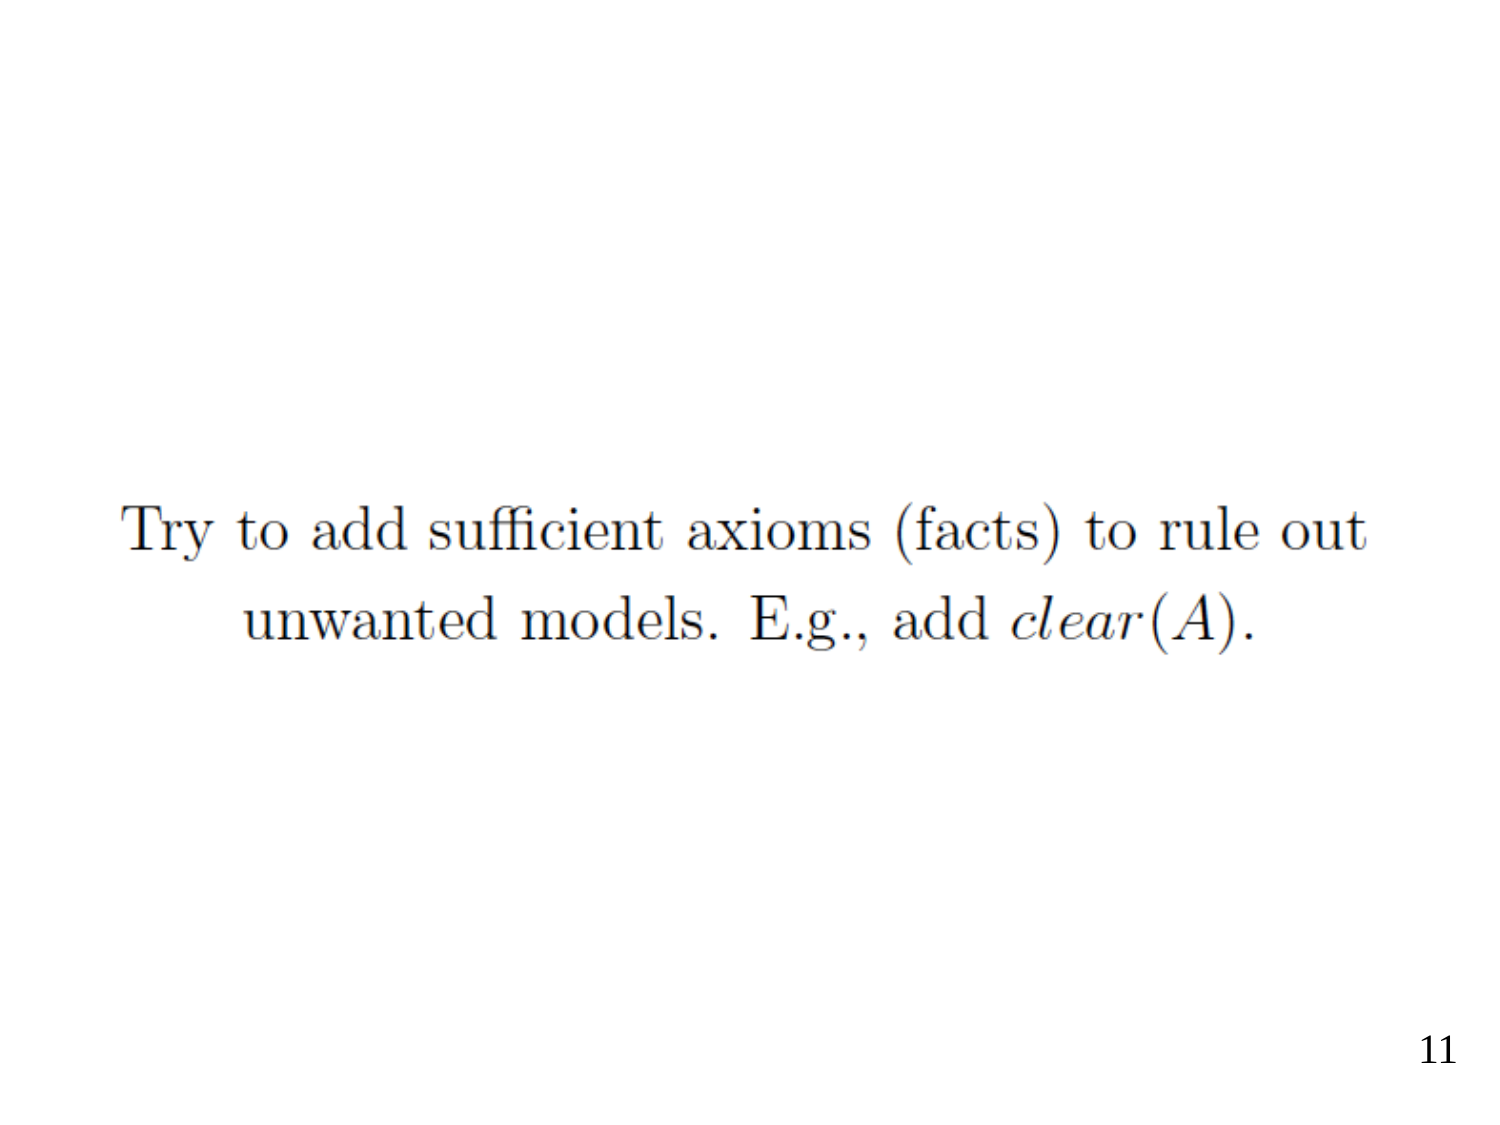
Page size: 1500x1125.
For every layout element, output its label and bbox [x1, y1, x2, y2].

picture [0, 159, 1500, 864]
